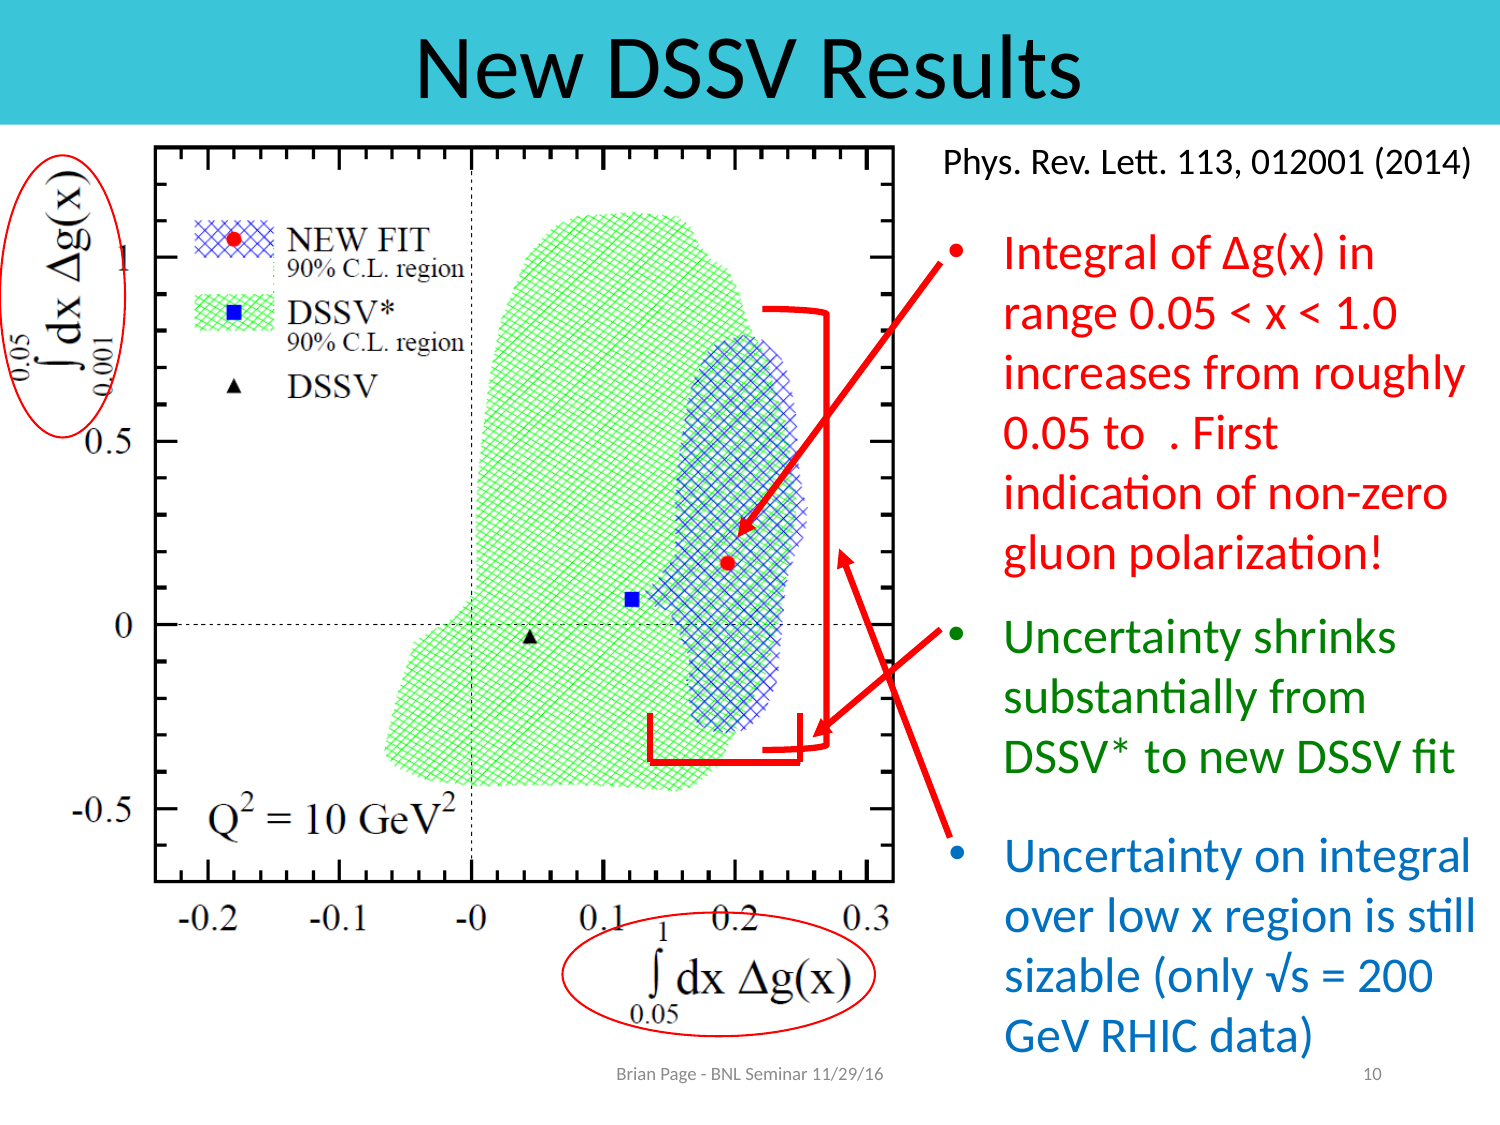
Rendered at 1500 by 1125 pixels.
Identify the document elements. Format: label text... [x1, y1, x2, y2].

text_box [812, 629, 839, 738]
picture [0, 126, 925, 1030]
text_box Uncertainty shrinks substantially from DSSV* to new DSSV fit [950, 595, 1500, 791]
text_box [644, 1030, 793, 1038]
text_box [839, 548, 950, 838]
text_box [737, 262, 941, 538]
text_box New DSSV Results [0, 0, 1500, 125]
footer Brian Page - BNL Seminar 11/29/16 [496, 1042, 1004, 1103]
text_box Uncertainty on integral over low x region is still sizable (only √s = 200 GeV RHIC data) [933, 815, 1500, 1070]
slide_number 10 [1059, 1042, 1397, 1103]
text_box Phys. Rev. Lett. 113, 012001 (2014) [928, 129, 1500, 190]
